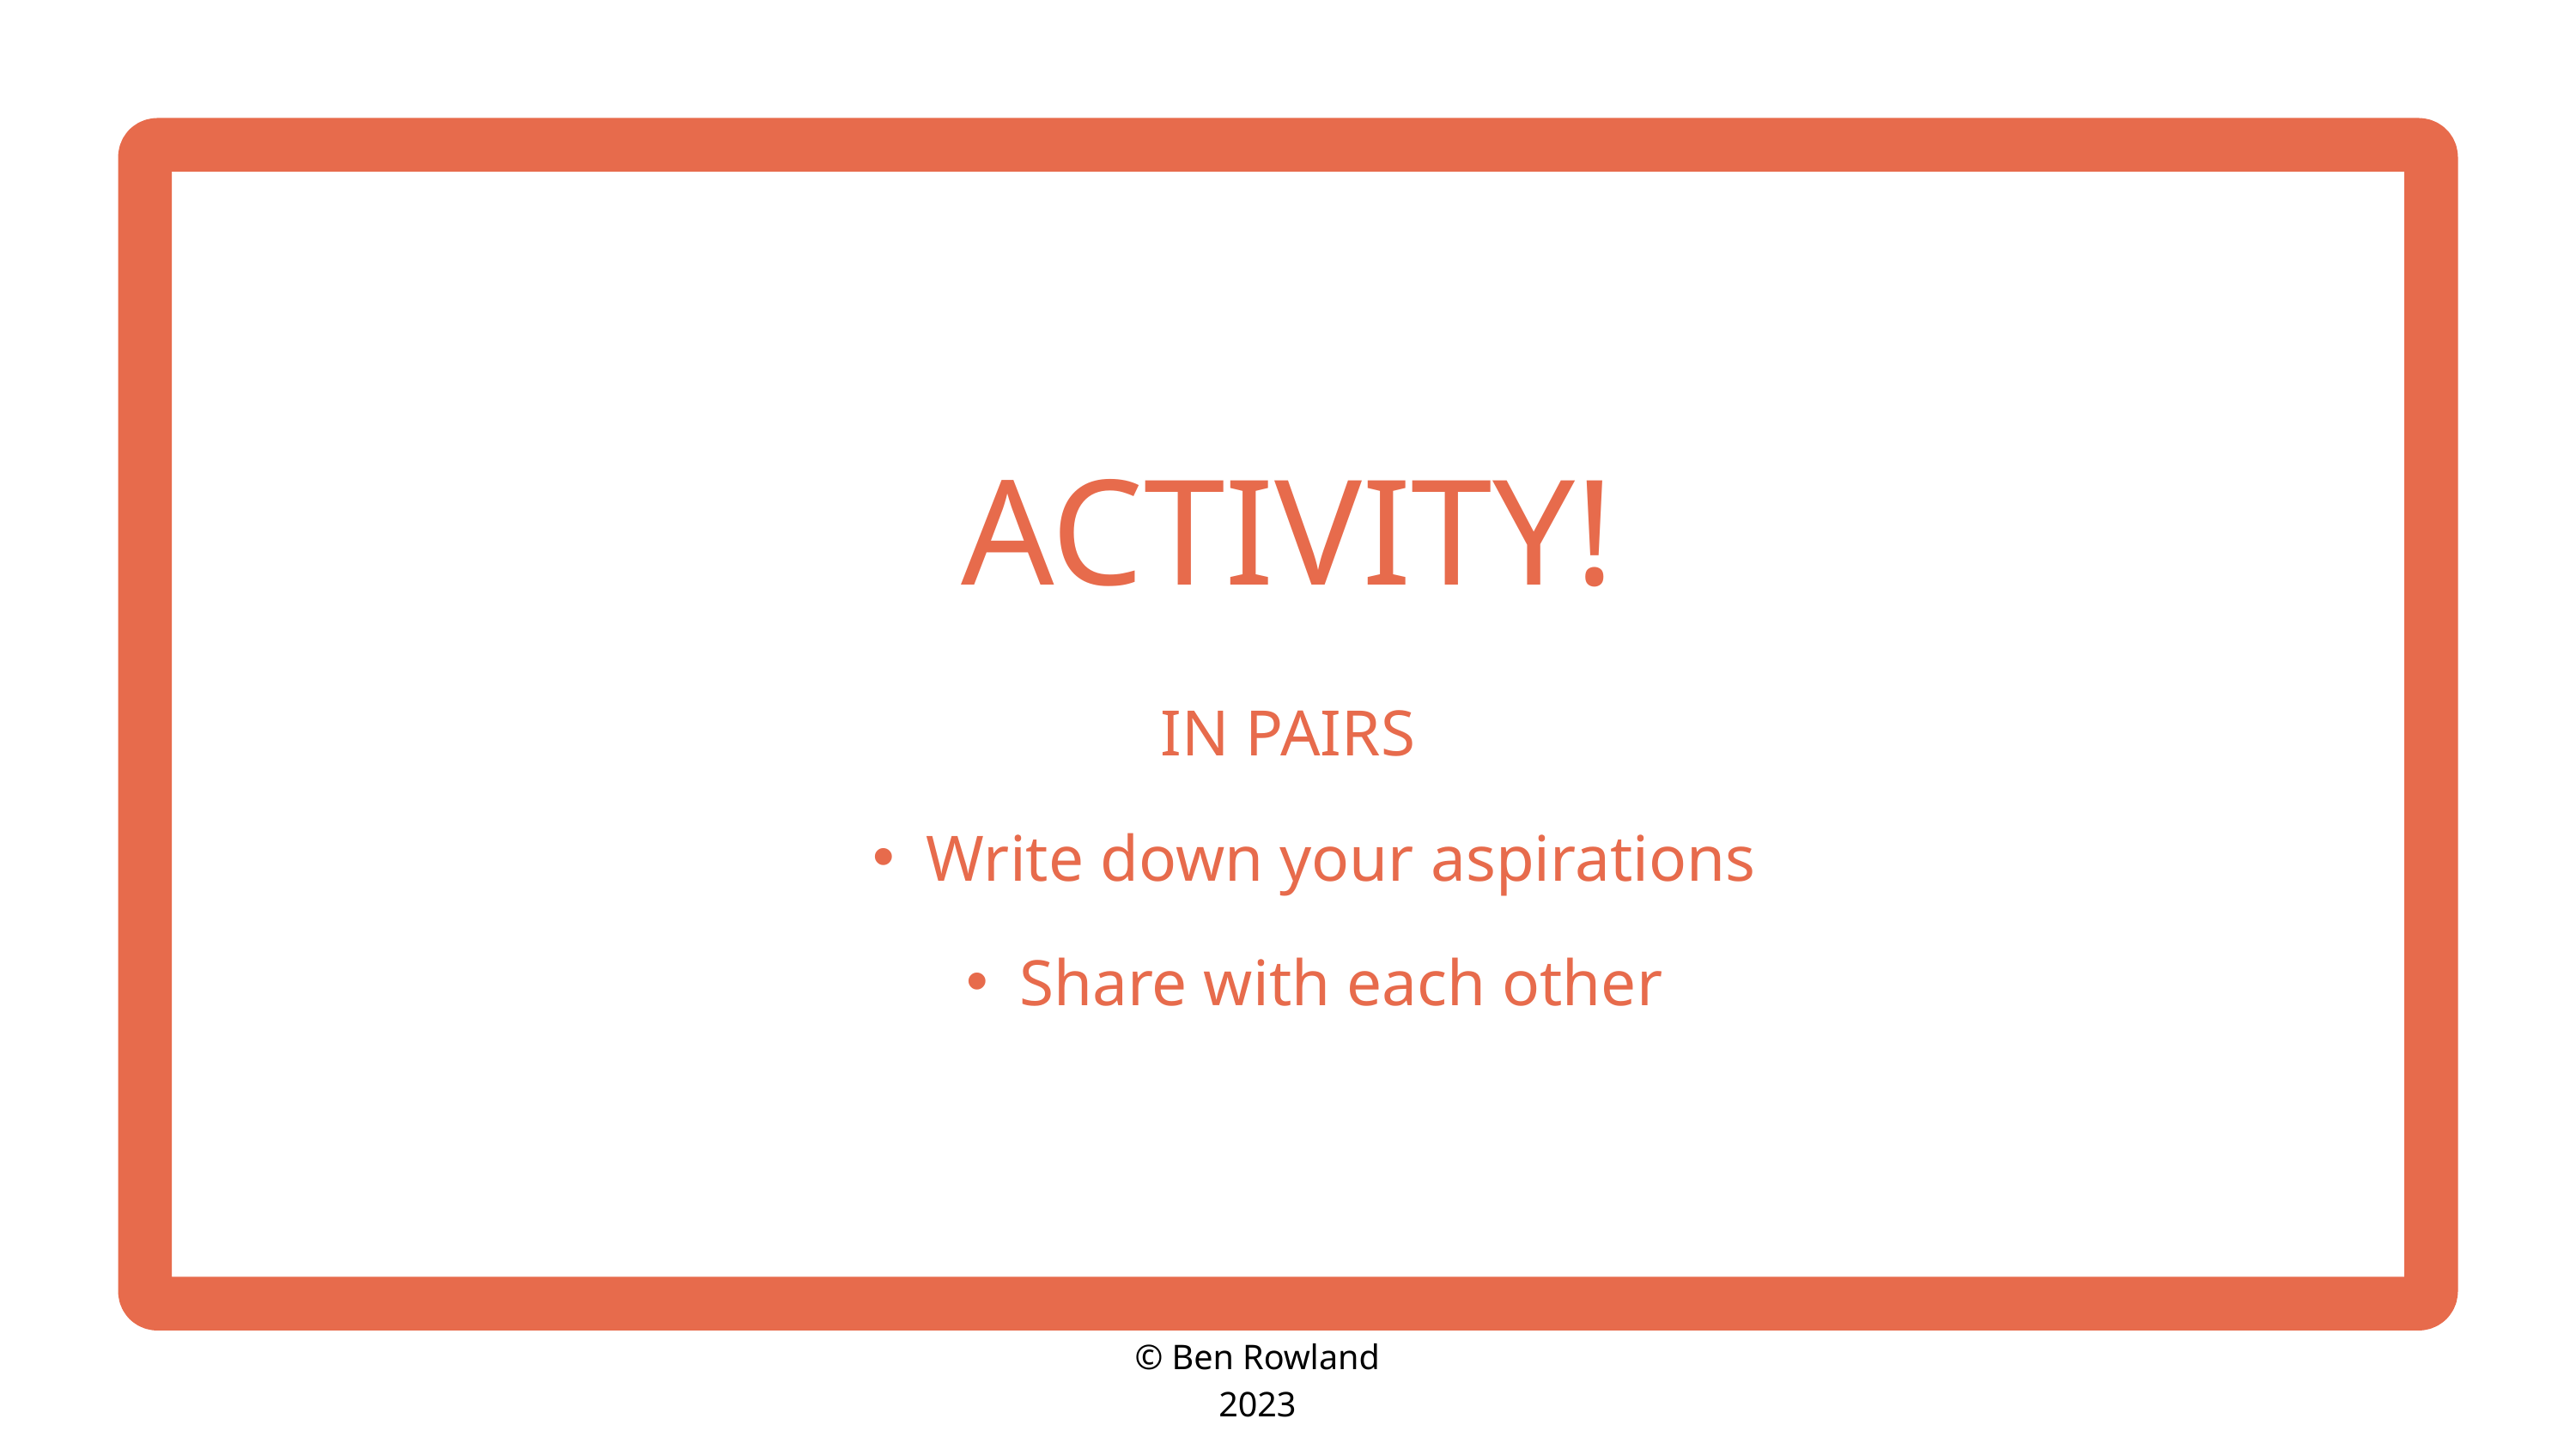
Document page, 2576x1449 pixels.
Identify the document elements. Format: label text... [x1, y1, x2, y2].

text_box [144, 144, 2432, 1304]
text_box © Ben Rowland 2023 [1096, 1328, 1419, 1424]
